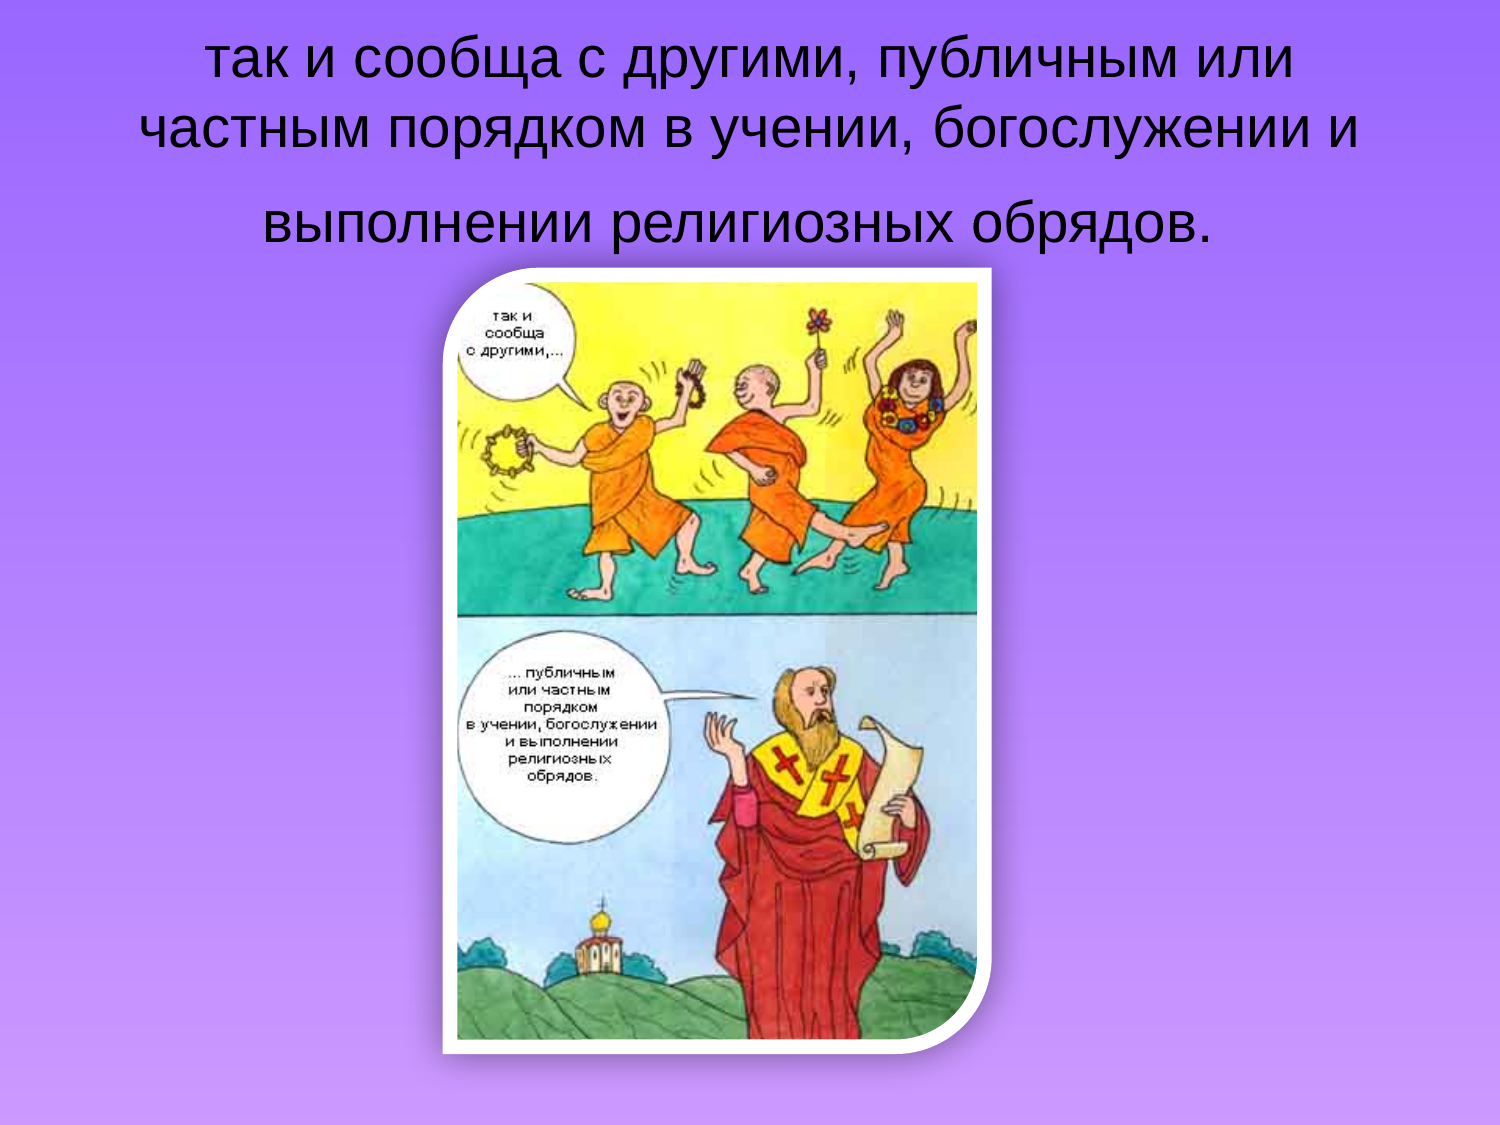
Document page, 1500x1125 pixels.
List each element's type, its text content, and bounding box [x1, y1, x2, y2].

title так и сообща с другими, публичным или частным порядком в учении, богослужении и выполнении религиозных обрядов. [74, 44, 1426, 233]
picture [449, 274, 985, 1048]
